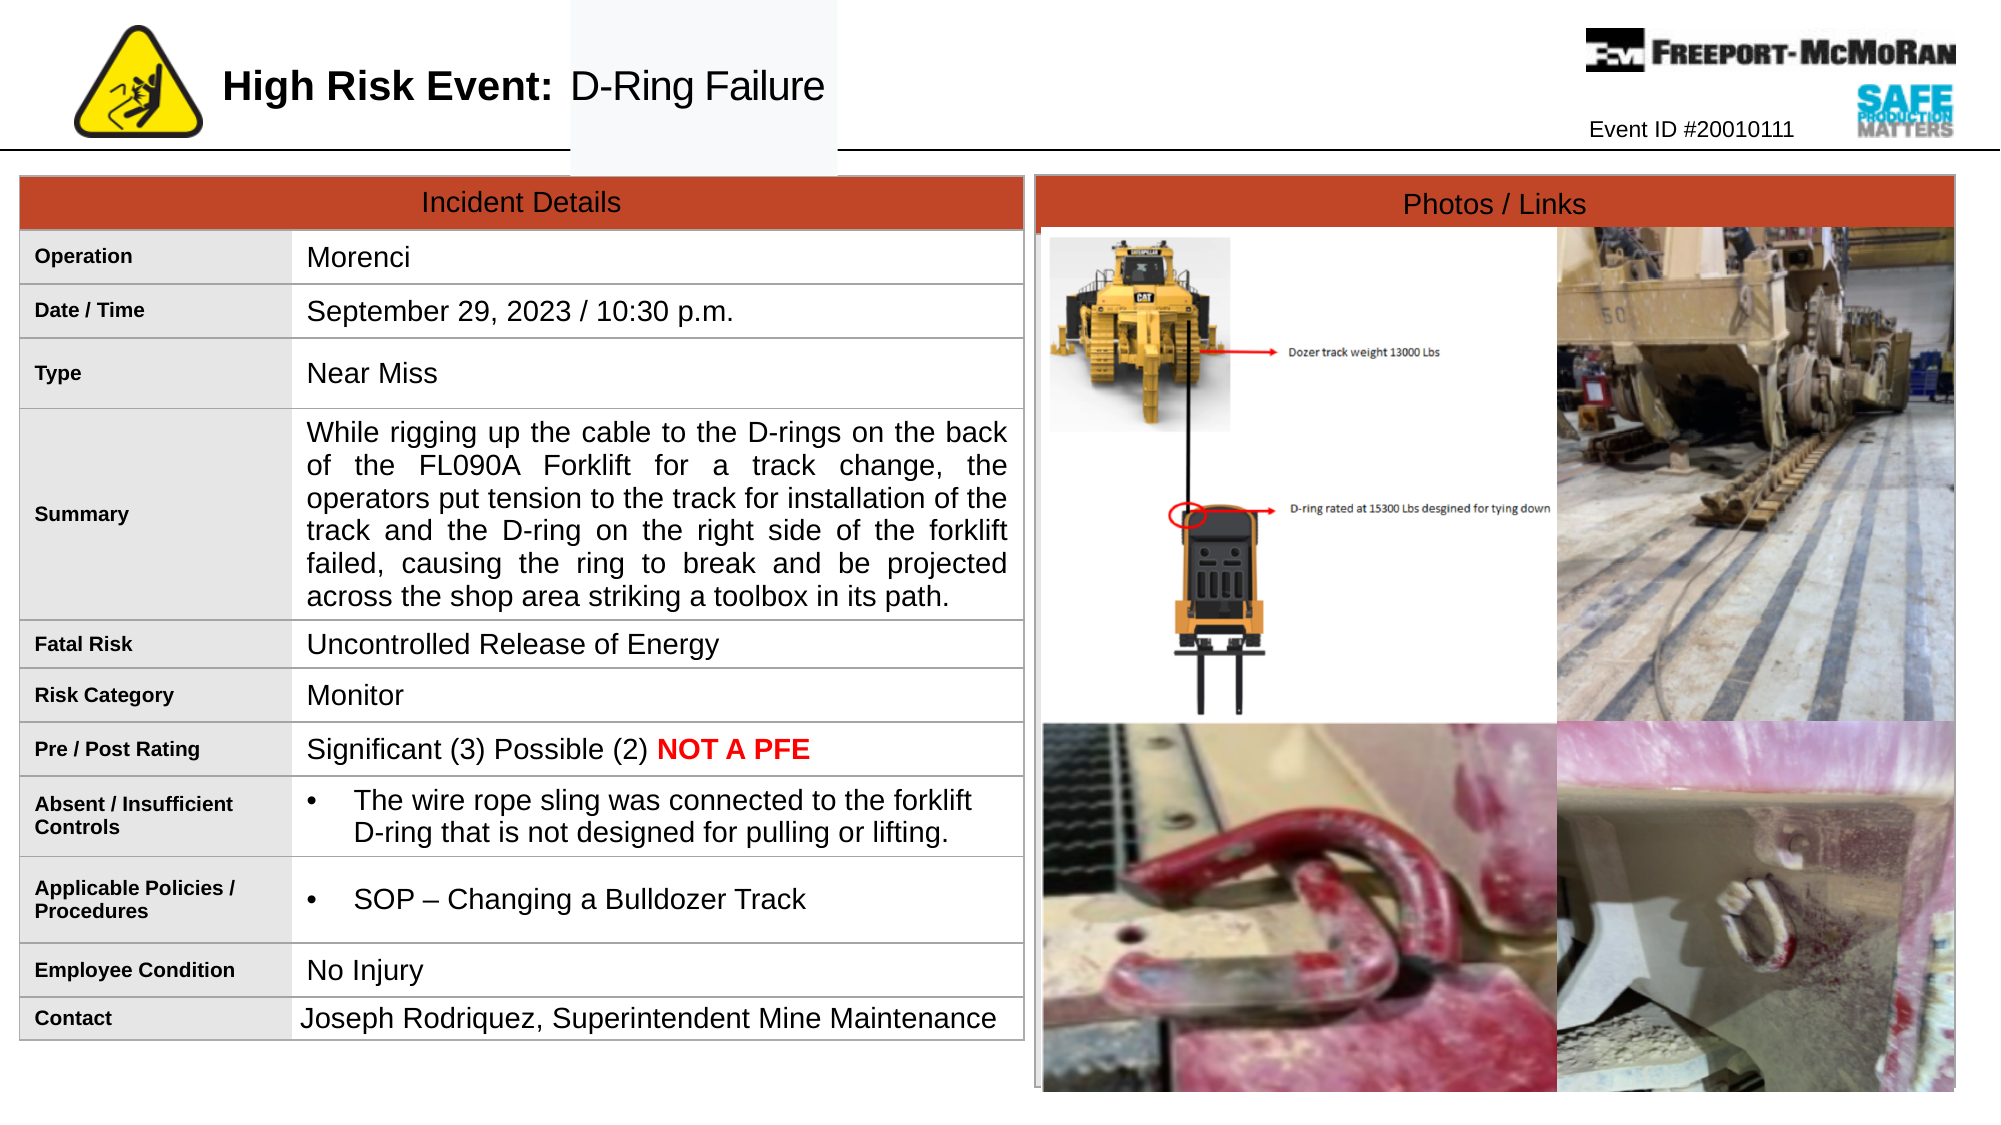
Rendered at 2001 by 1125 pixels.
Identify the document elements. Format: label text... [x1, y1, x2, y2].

table_cell Risk Category [20, 669, 292, 721]
picture [1041, 227, 1954, 1092]
table_cell Significant (3) Possible (2) NOT A PFE [292, 723, 1023, 775]
picture [1586, 28, 1956, 72]
table_cell Fatal Risk [20, 621, 292, 667]
table_cell Absent / Insufficient Controls [20, 777, 292, 856]
table_header Event ID #20010111 [1574, 84, 1974, 150]
title D-Ring Failure [570, 0, 838, 176]
picture [1856, 83, 1954, 138]
table_cell While rigging up the cable to the D-rings on the back of the FL090A Forklift for a track change, the operators put tension to the track for installation of the track and the D-ring on the right side of the forklift failed, causing the ring to break and be projected across the shop area striking a toolbox in its path. [292, 409, 1023, 619]
table_cell September 29, 2023 / 10:30 p.m. [292, 285, 1023, 337]
table_cell Morenci [292, 231, 1023, 283]
table_cell Contact [20, 998, 292, 1039]
table_cell Date / Time [20, 285, 292, 337]
table_cell The wire rope sling was connected to the forklift D-ring that is not designed for pulling or lifting. [292, 777, 1023, 856]
table_cell Joseph Rodriquez, Superintendent Mine Maintenance [292, 998, 1023, 1039]
table_cell Applicable Policies / Procedures [20, 857, 292, 942]
table_cell Operation [20, 231, 292, 283]
table_cell No Injury [292, 944, 1023, 996]
table_cell Monitor [292, 669, 1023, 721]
table_cell Employee Condition [20, 944, 292, 996]
table_cell Near Miss [292, 339, 1023, 408]
table_cell Summary [20, 409, 292, 619]
table_cell Type [20, 339, 292, 408]
table_header Incident Details [20, 177, 1023, 229]
table_cell Pre / Post Rating [20, 723, 292, 775]
picture [74, 25, 203, 138]
table_cell SOP – Changing a Bulldozer Track [292, 857, 1023, 942]
table_cell Uncontrolled Release of Energy [292, 621, 1023, 667]
